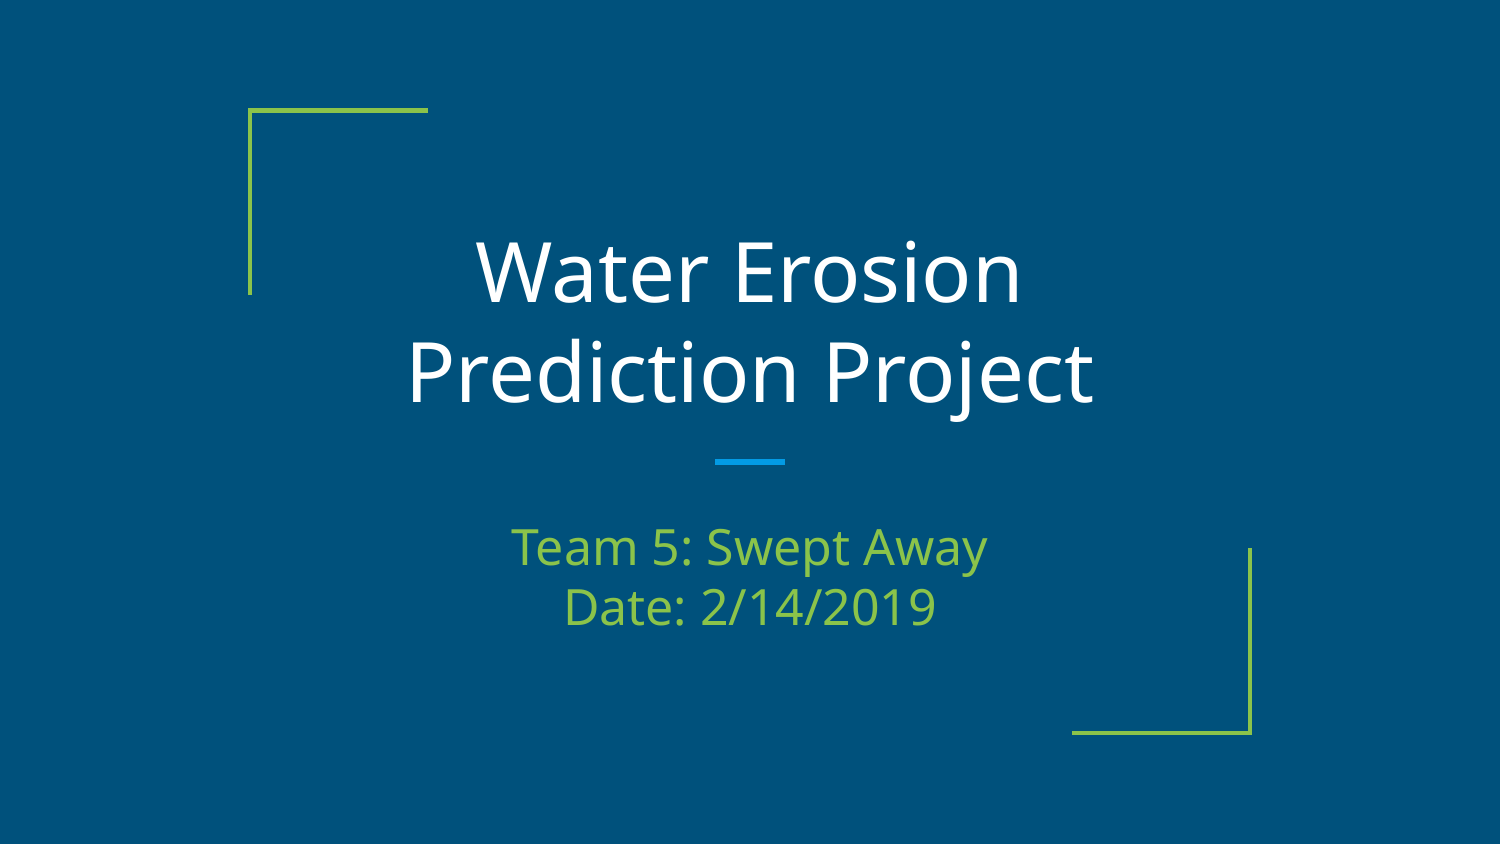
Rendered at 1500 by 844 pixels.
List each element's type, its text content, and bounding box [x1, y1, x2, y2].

title Water Erosion Prediction Project [275, 195, 1225, 435]
subtitle Team 5: Swept Away Date: 2/14/2019 [275, 500, 1225, 650]
